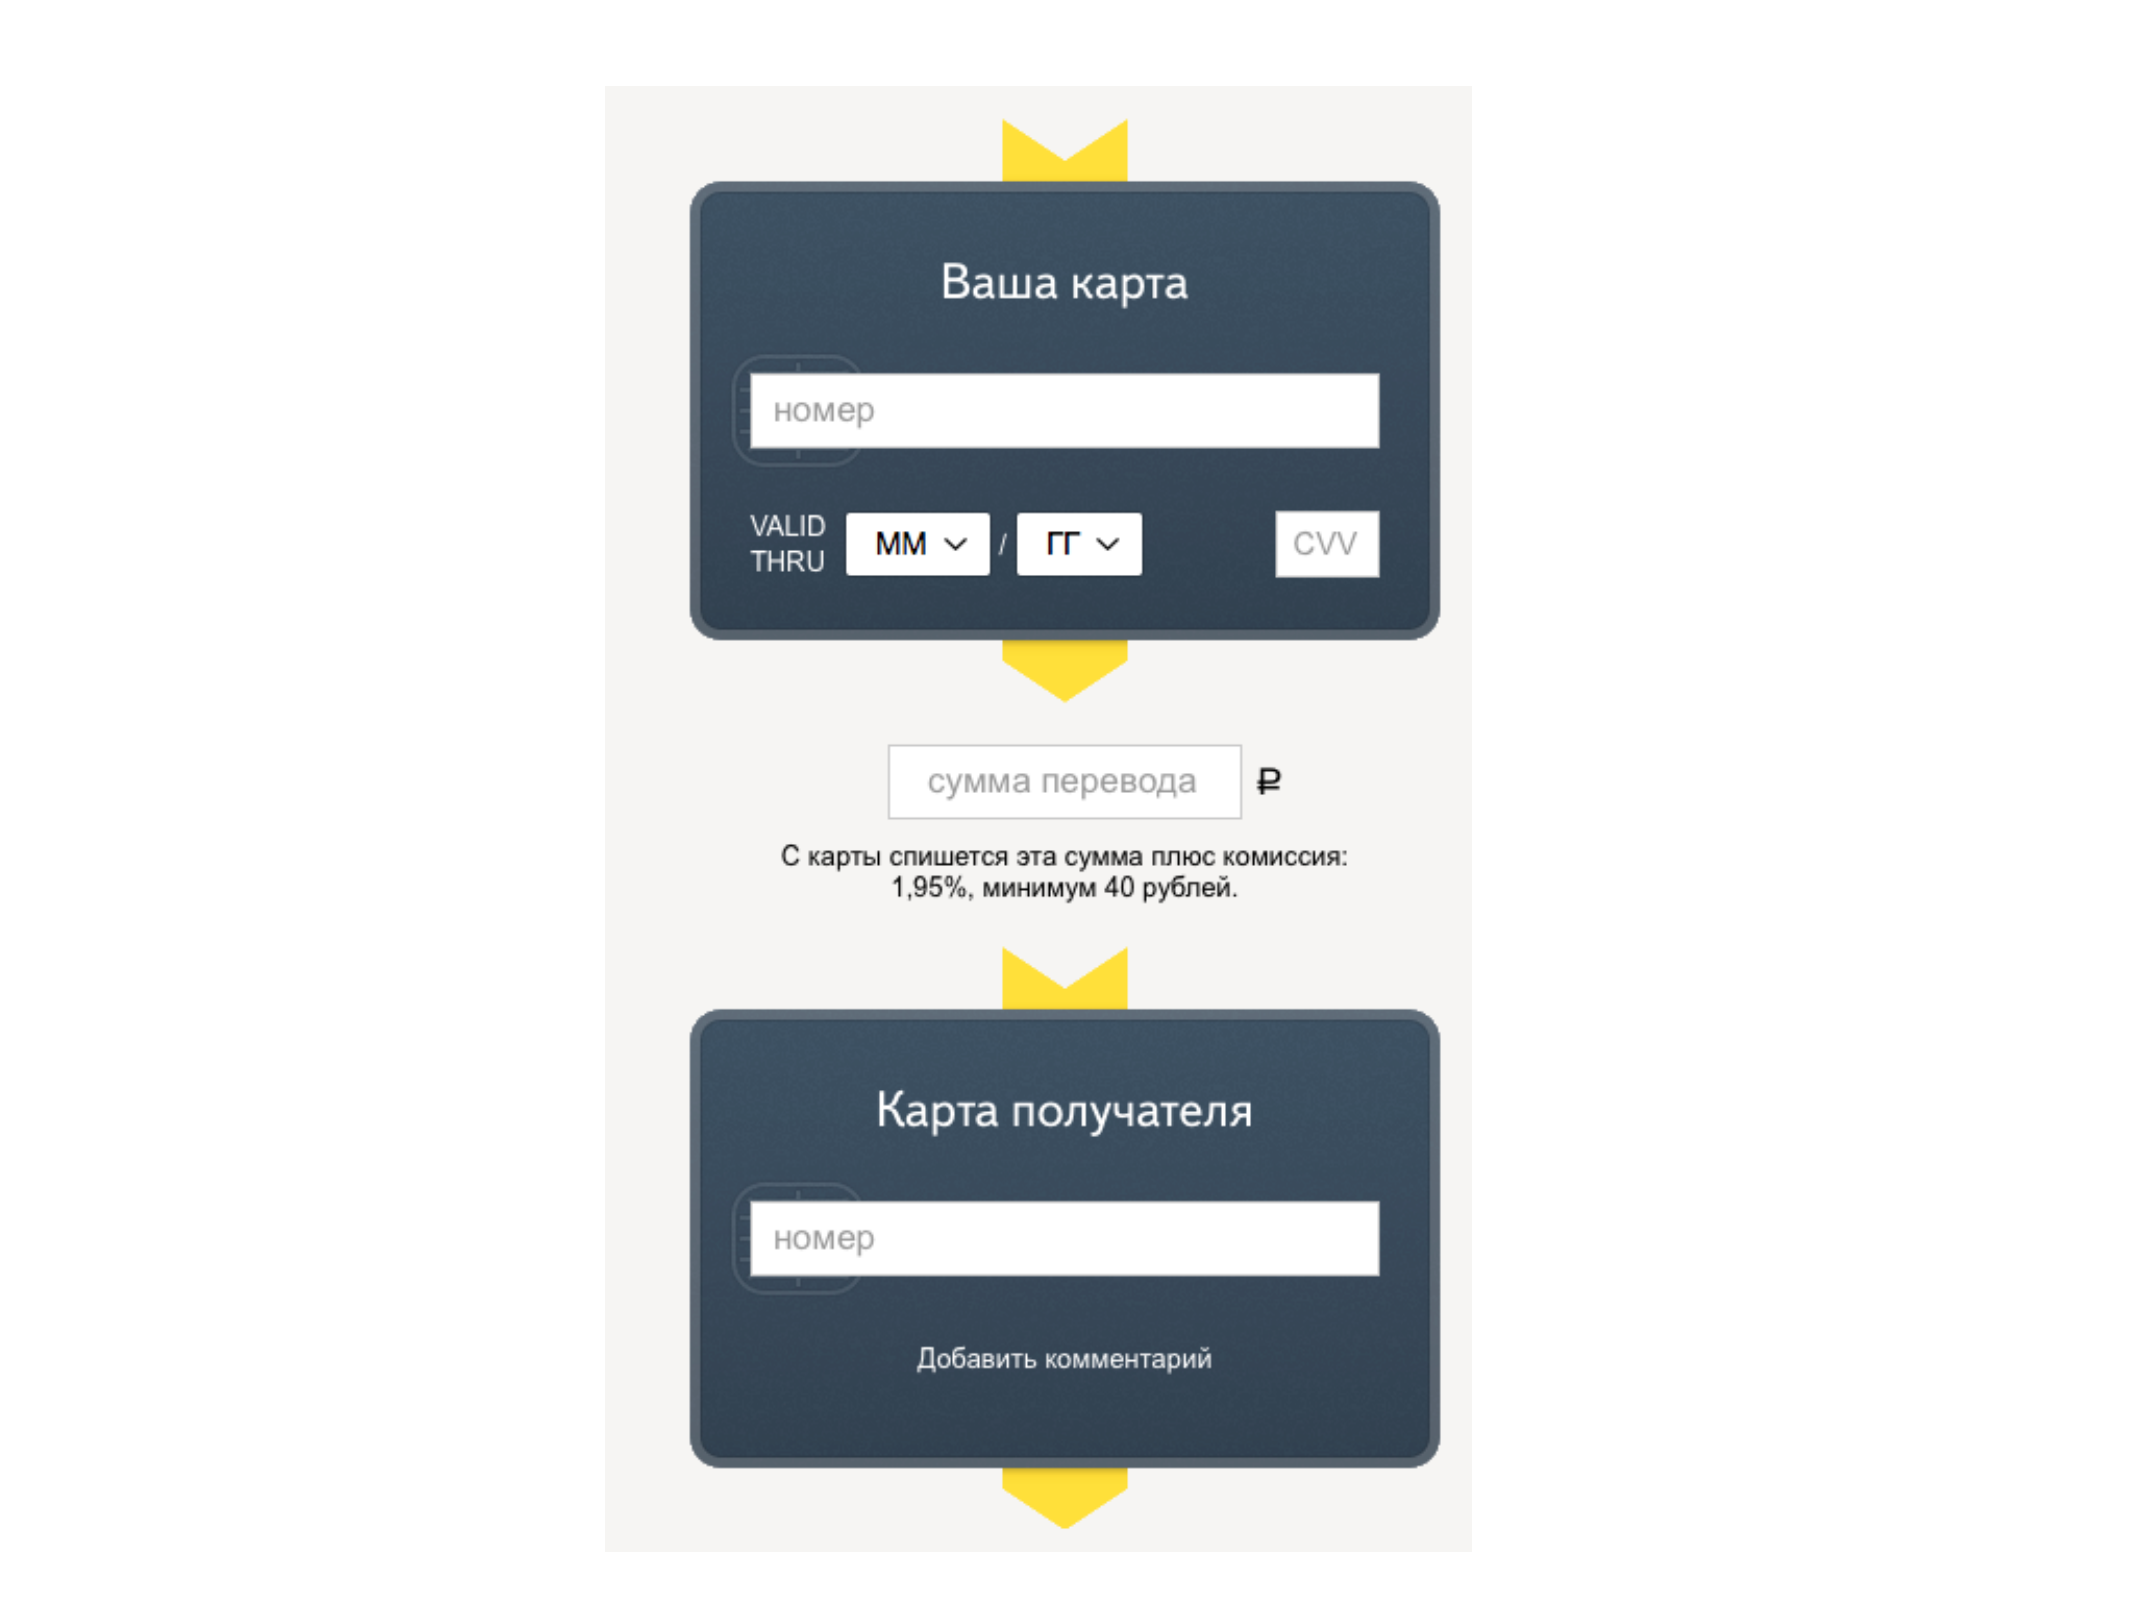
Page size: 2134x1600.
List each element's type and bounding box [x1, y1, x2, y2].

picture [605, 86, 1472, 1552]
